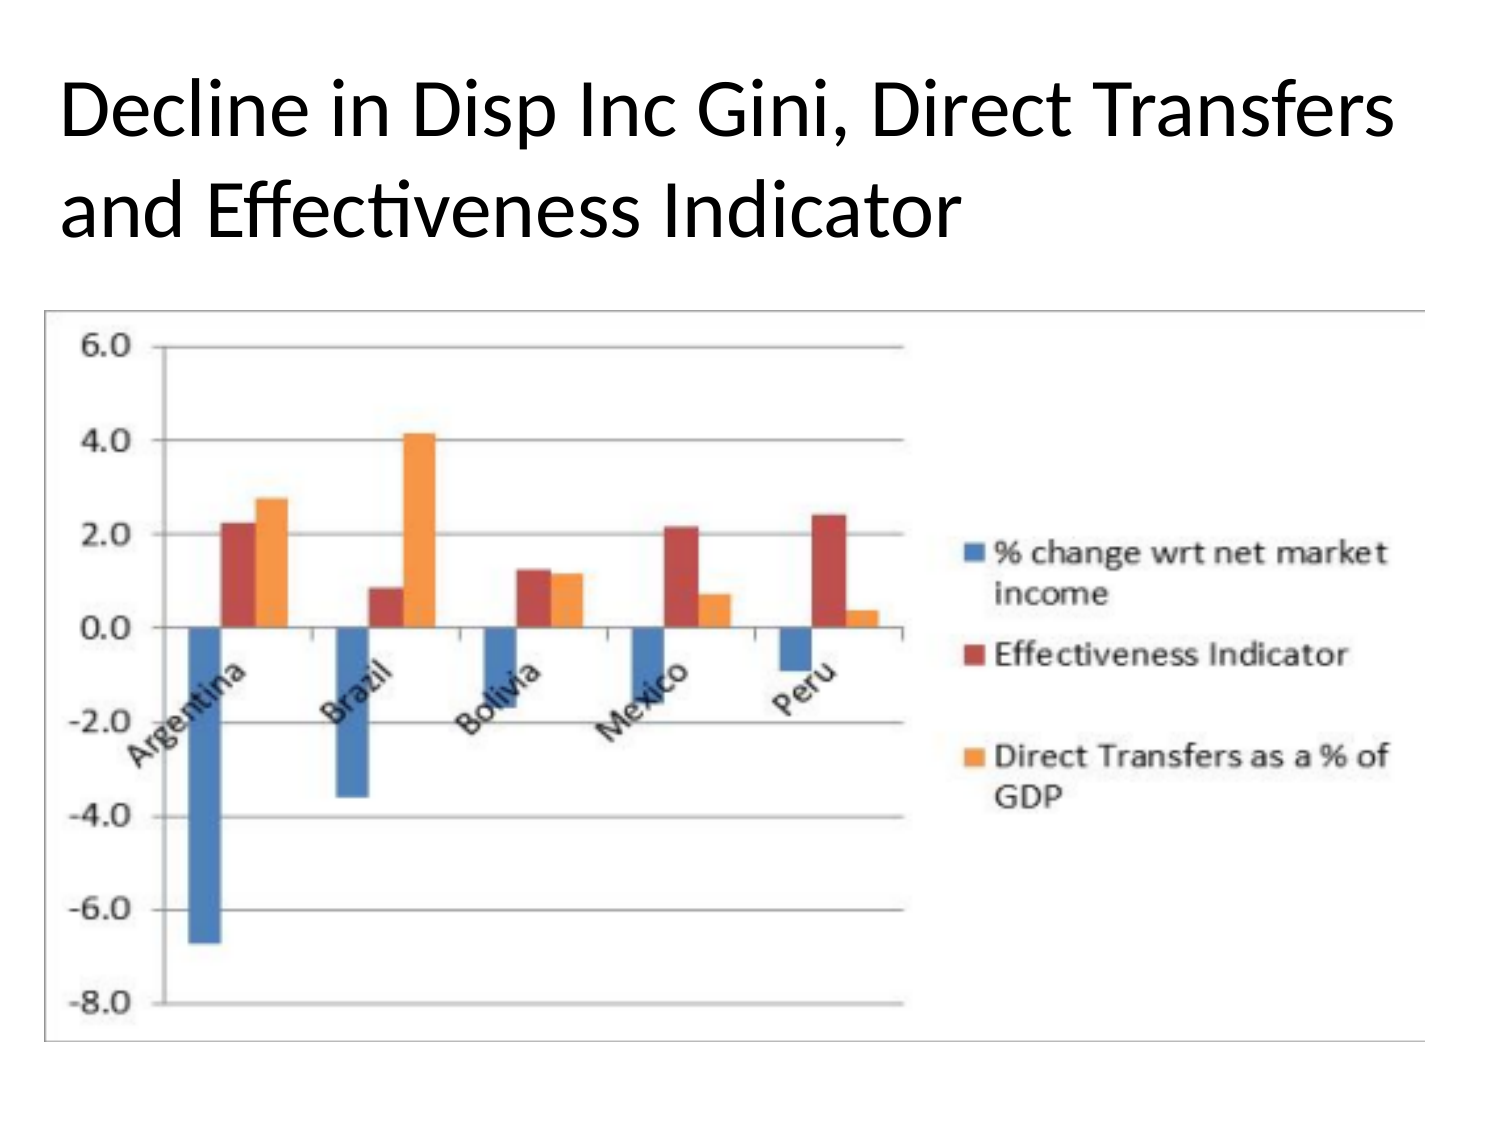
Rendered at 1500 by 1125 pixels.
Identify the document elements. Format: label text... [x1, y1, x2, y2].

picture [43, 310, 1426, 1042]
title Decline in Disp Inc Gini, Direct Transfers and Effectiveness Indicator [44, 45, 1468, 262]
